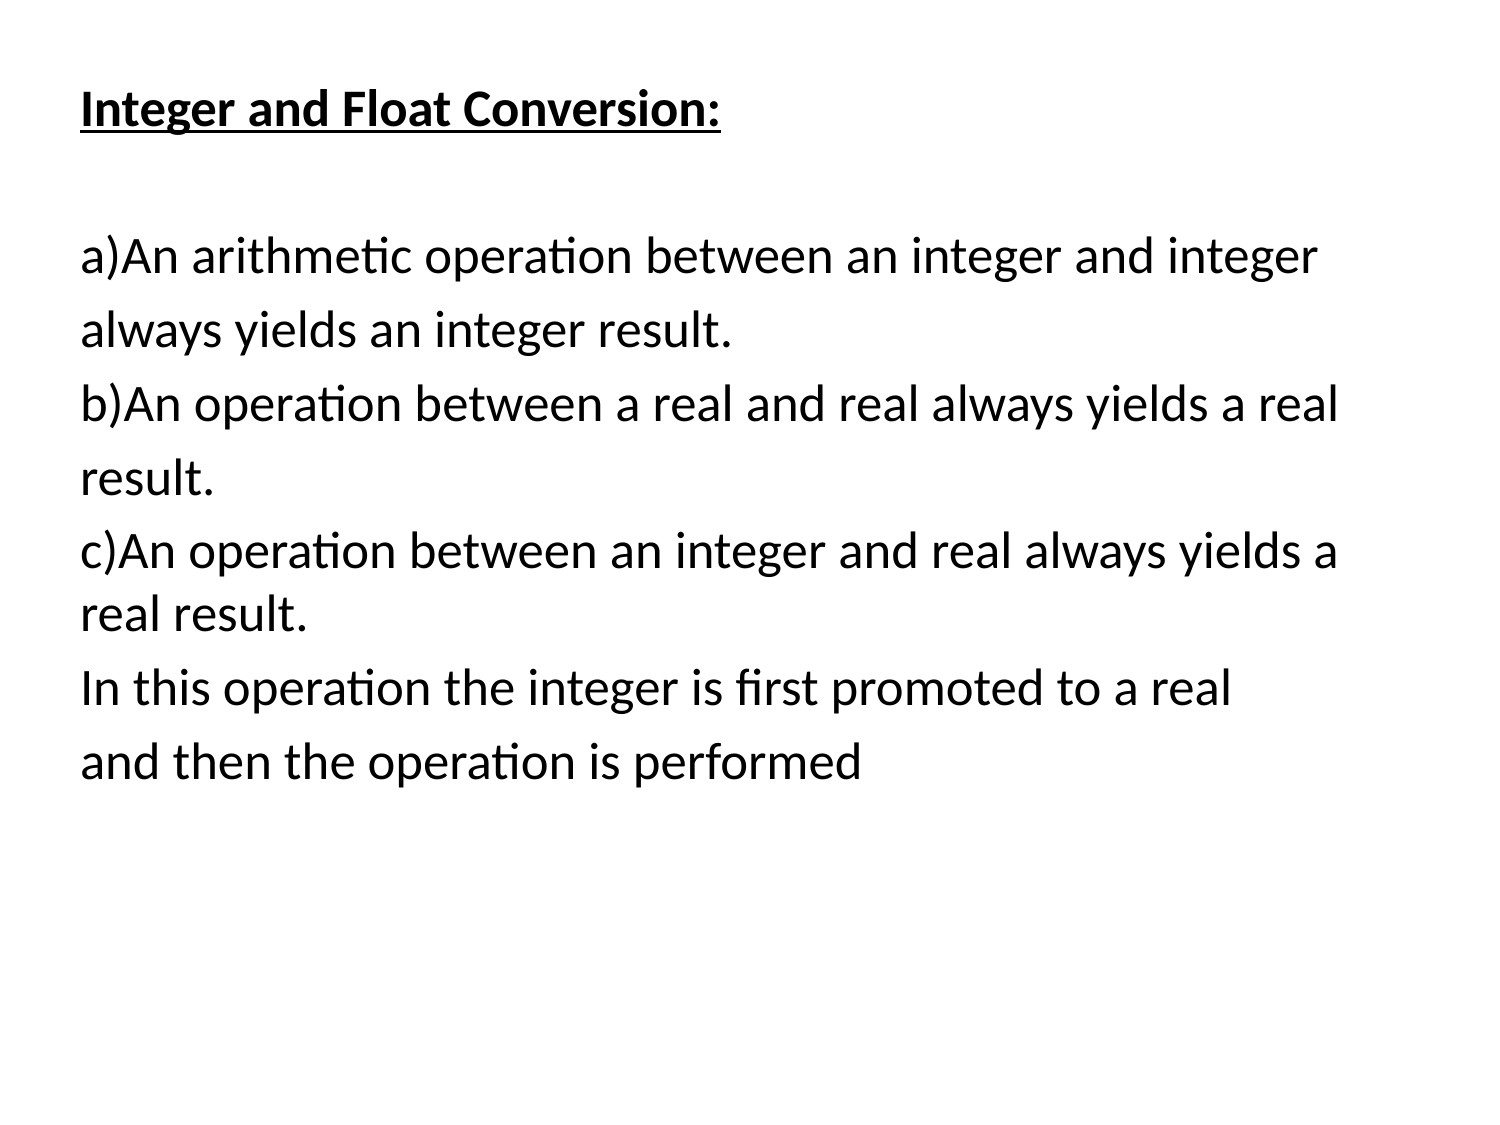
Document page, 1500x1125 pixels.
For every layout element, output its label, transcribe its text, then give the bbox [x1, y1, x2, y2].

list Integer and Float Conversion: a)An arithmetic operation between an integer and integer always yields an integer result. b)An operation between a real and real always yields a real result. c)An operation between an integer and real always yields a real result. In this operation the integer is first promoted to a real and then the operation is performed [64, 66, 1415, 809]
